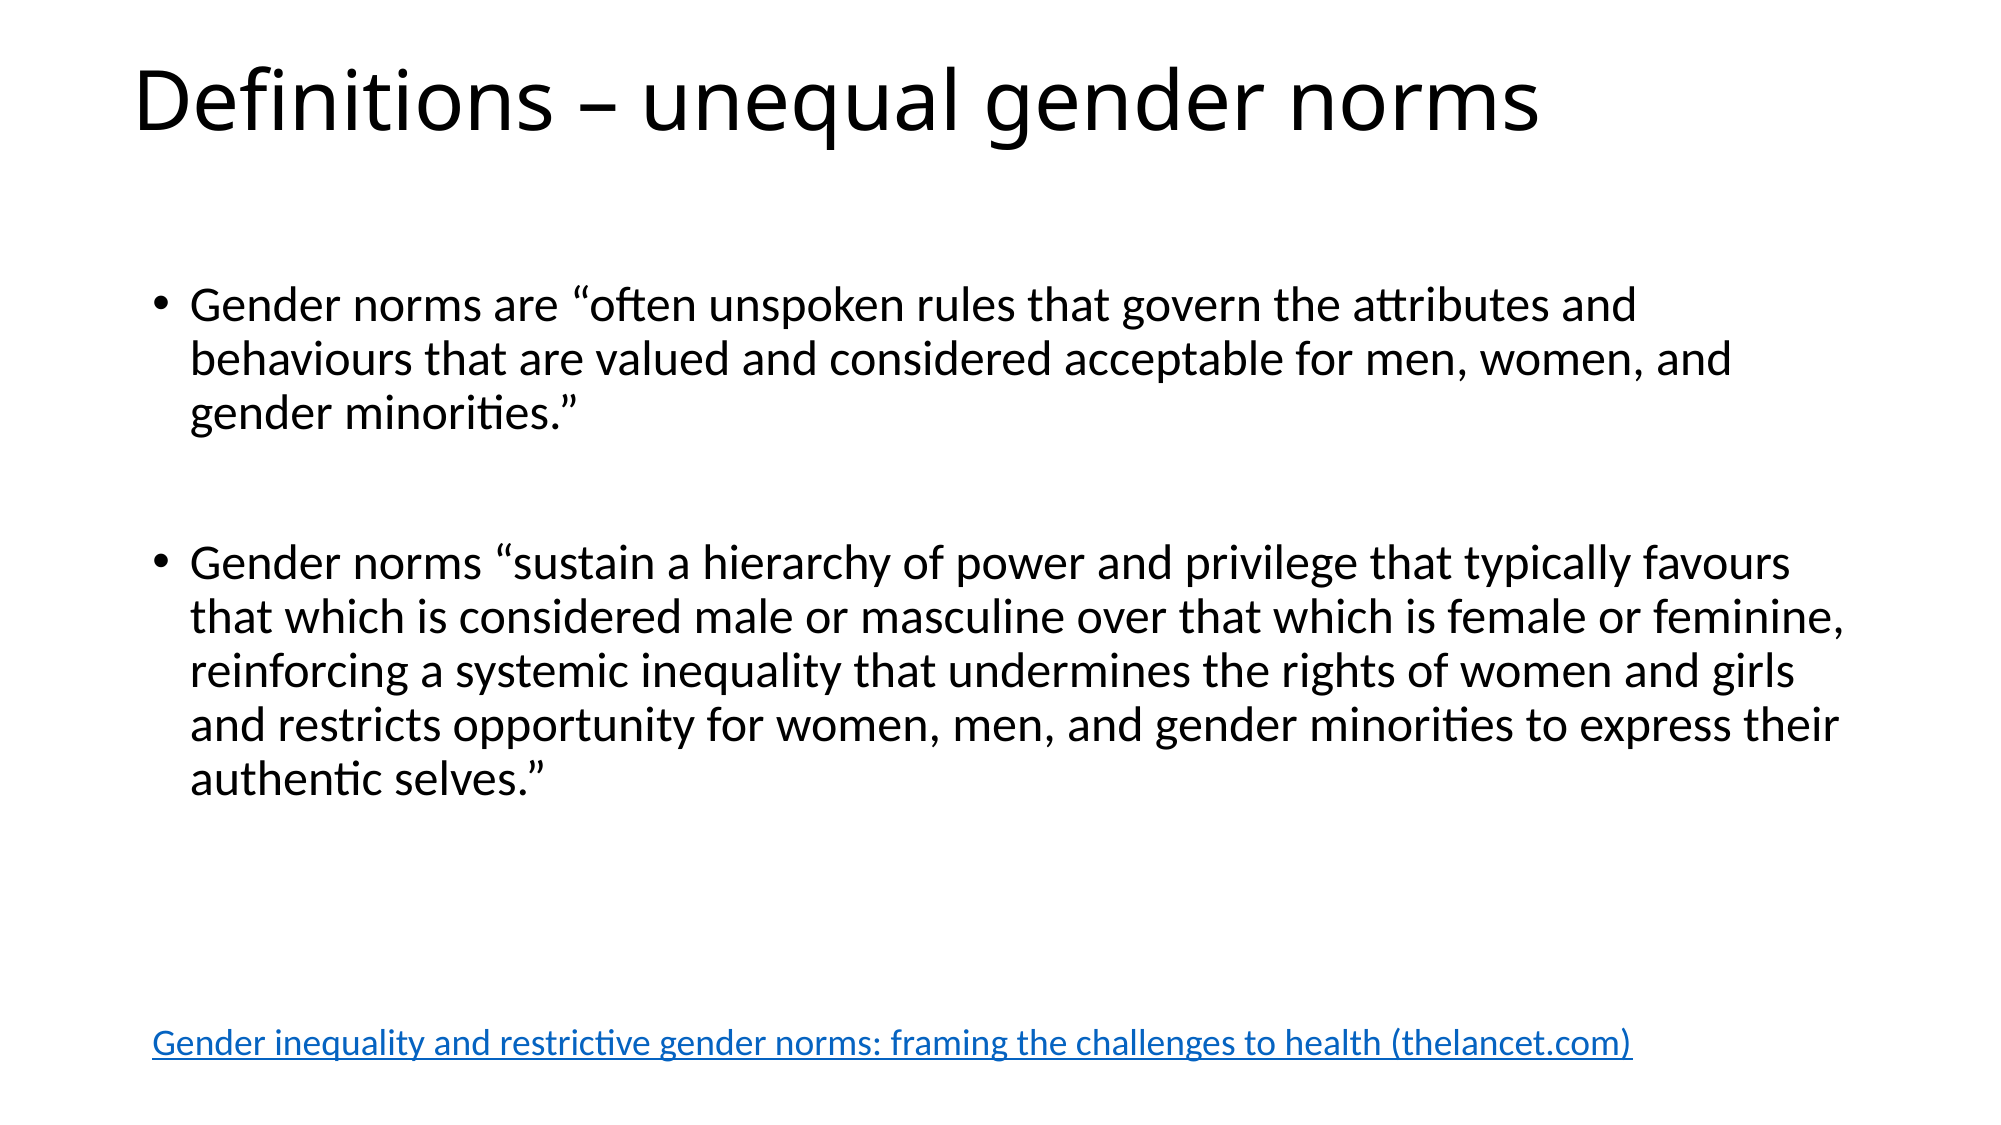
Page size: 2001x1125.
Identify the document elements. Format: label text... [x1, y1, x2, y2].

text_box Definitions – unequal gender norms [117, 39, 1843, 168]
text_box Gender inequality and restrictive gender norms: framing the challenges to health (thelancet.com) [137, 1010, 1843, 1070]
list Gender norms are “often unspoken rules that govern the attributes and behaviours that are valued and considered acceptable for men, women, and gender minorities.” Gender norms “sustain a hierarchy of power and privilege that typically favours that which is considered male or masculine over that which is female or feminine, reinforcing a systemic inequality that undermines the rights of women and girls and restricts opportunity for women, men, and gender minorities to express their authentic selves.” [137, 270, 1863, 1014]
